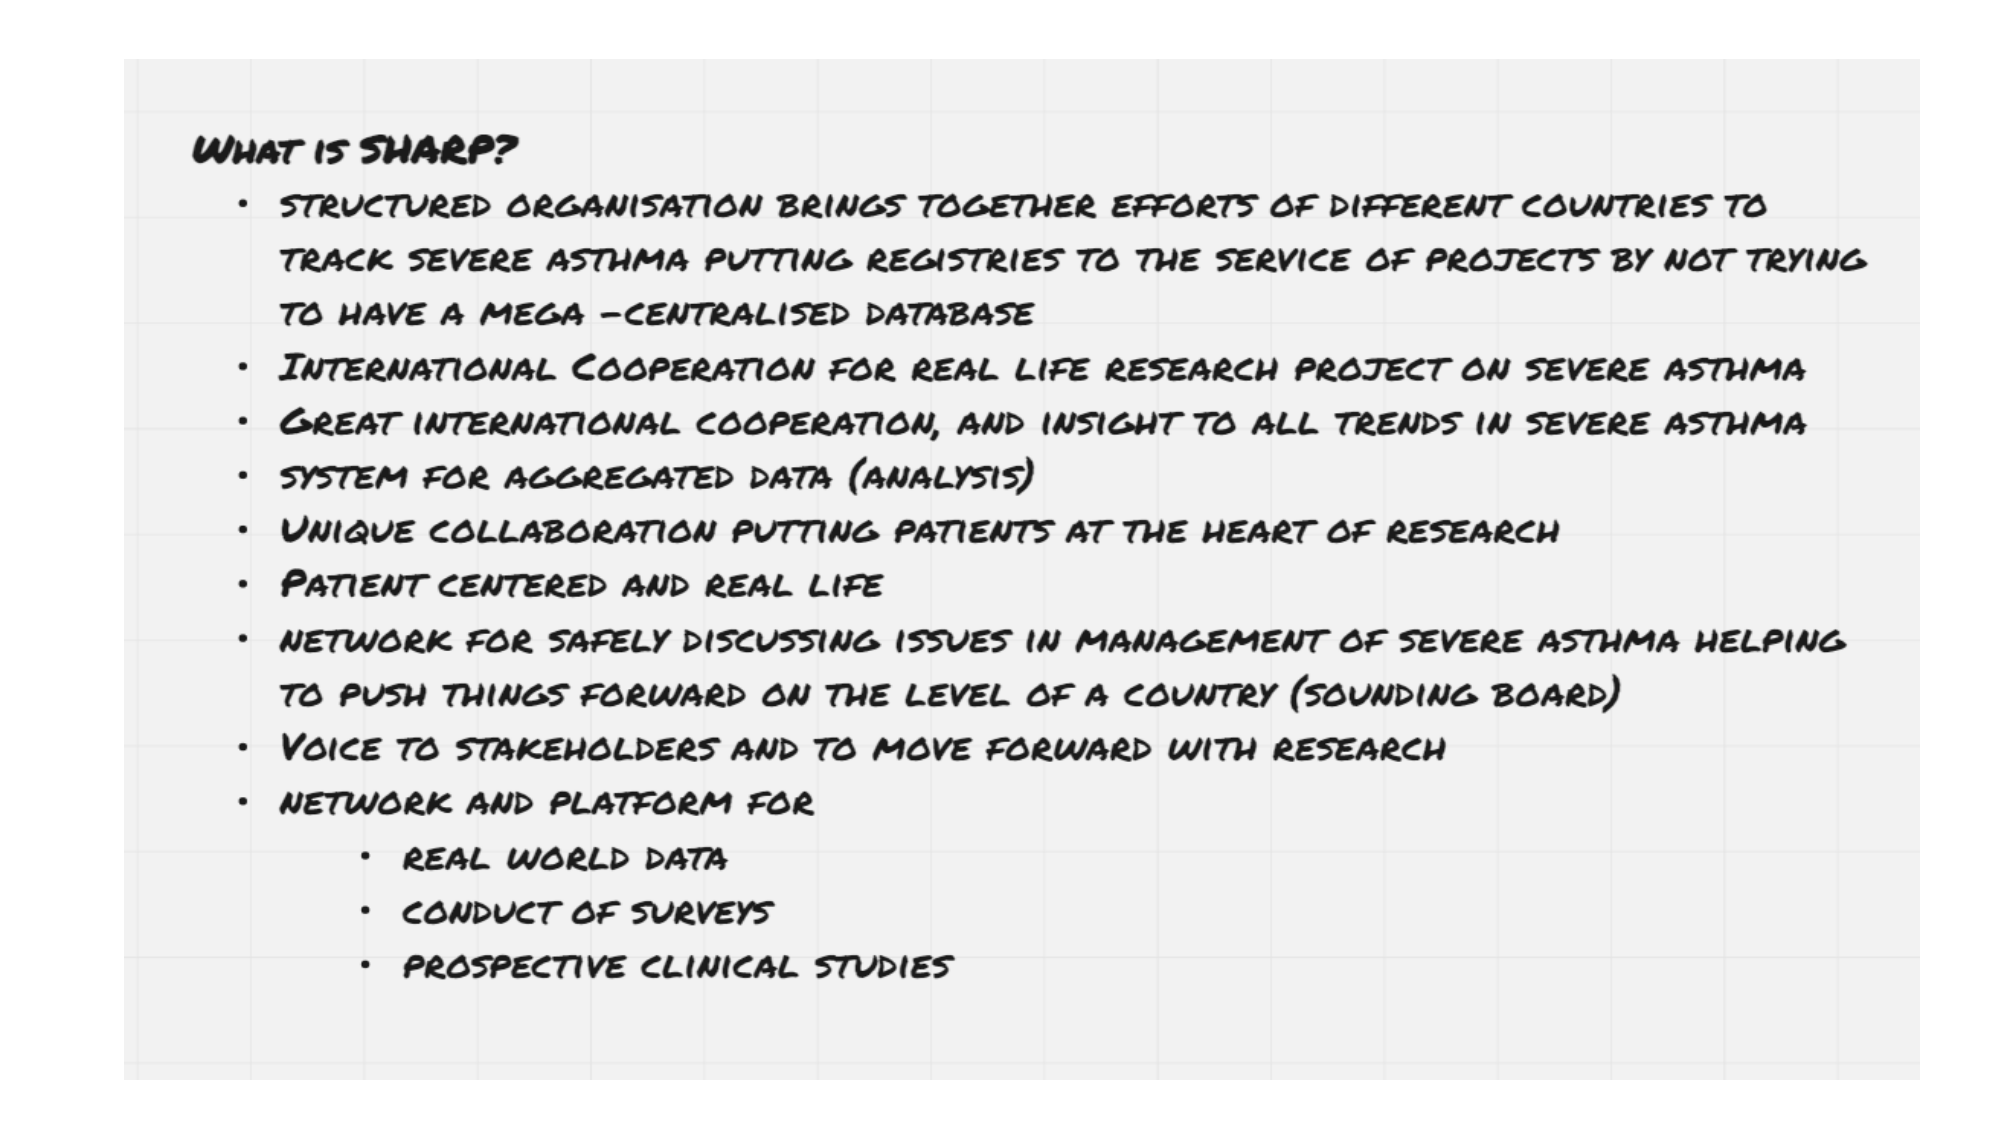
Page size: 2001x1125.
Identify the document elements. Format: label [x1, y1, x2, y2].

picture [124, 59, 1920, 1080]
